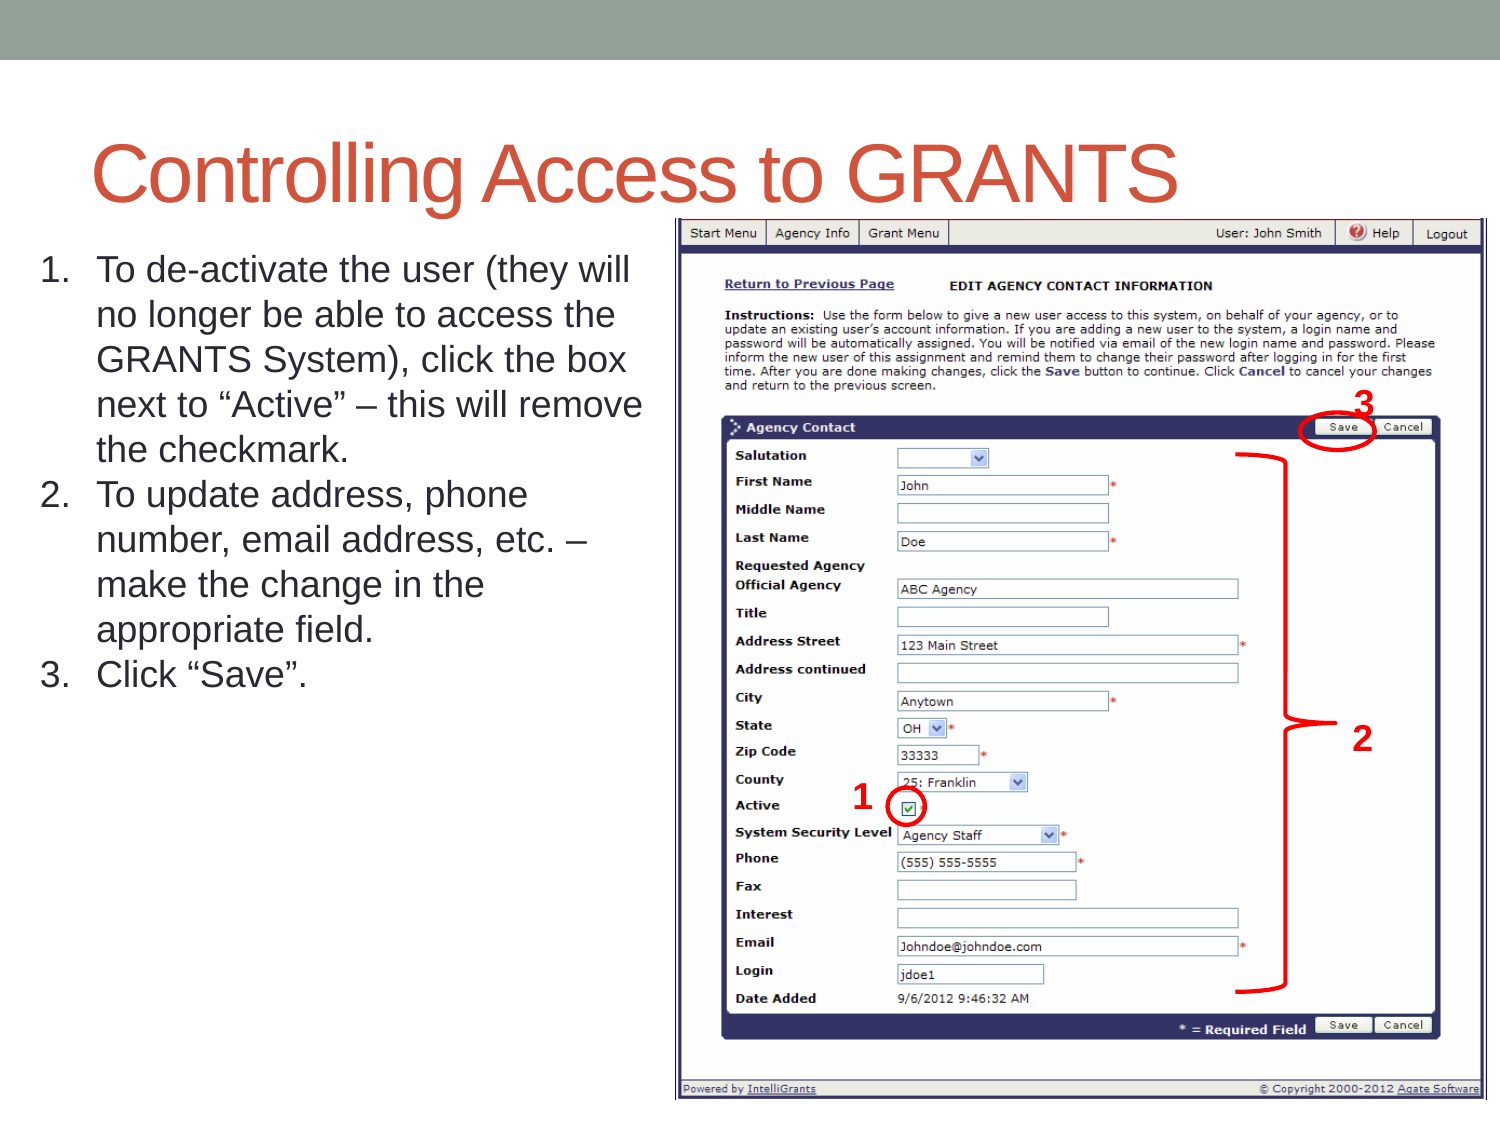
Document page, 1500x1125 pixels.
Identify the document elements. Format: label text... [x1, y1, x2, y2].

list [674, 218, 1487, 1101]
text_box To de-activate the user (they will no longer be able to access the GRANTS System), click the box next to “Active” – this will remove the checkmark. To update address, phone number, email address, etc. – make the change in the appropriate field. Click “Save”. [24, 237, 663, 748]
title Controlling Access to GRANTS [75, 87, 1425, 250]
